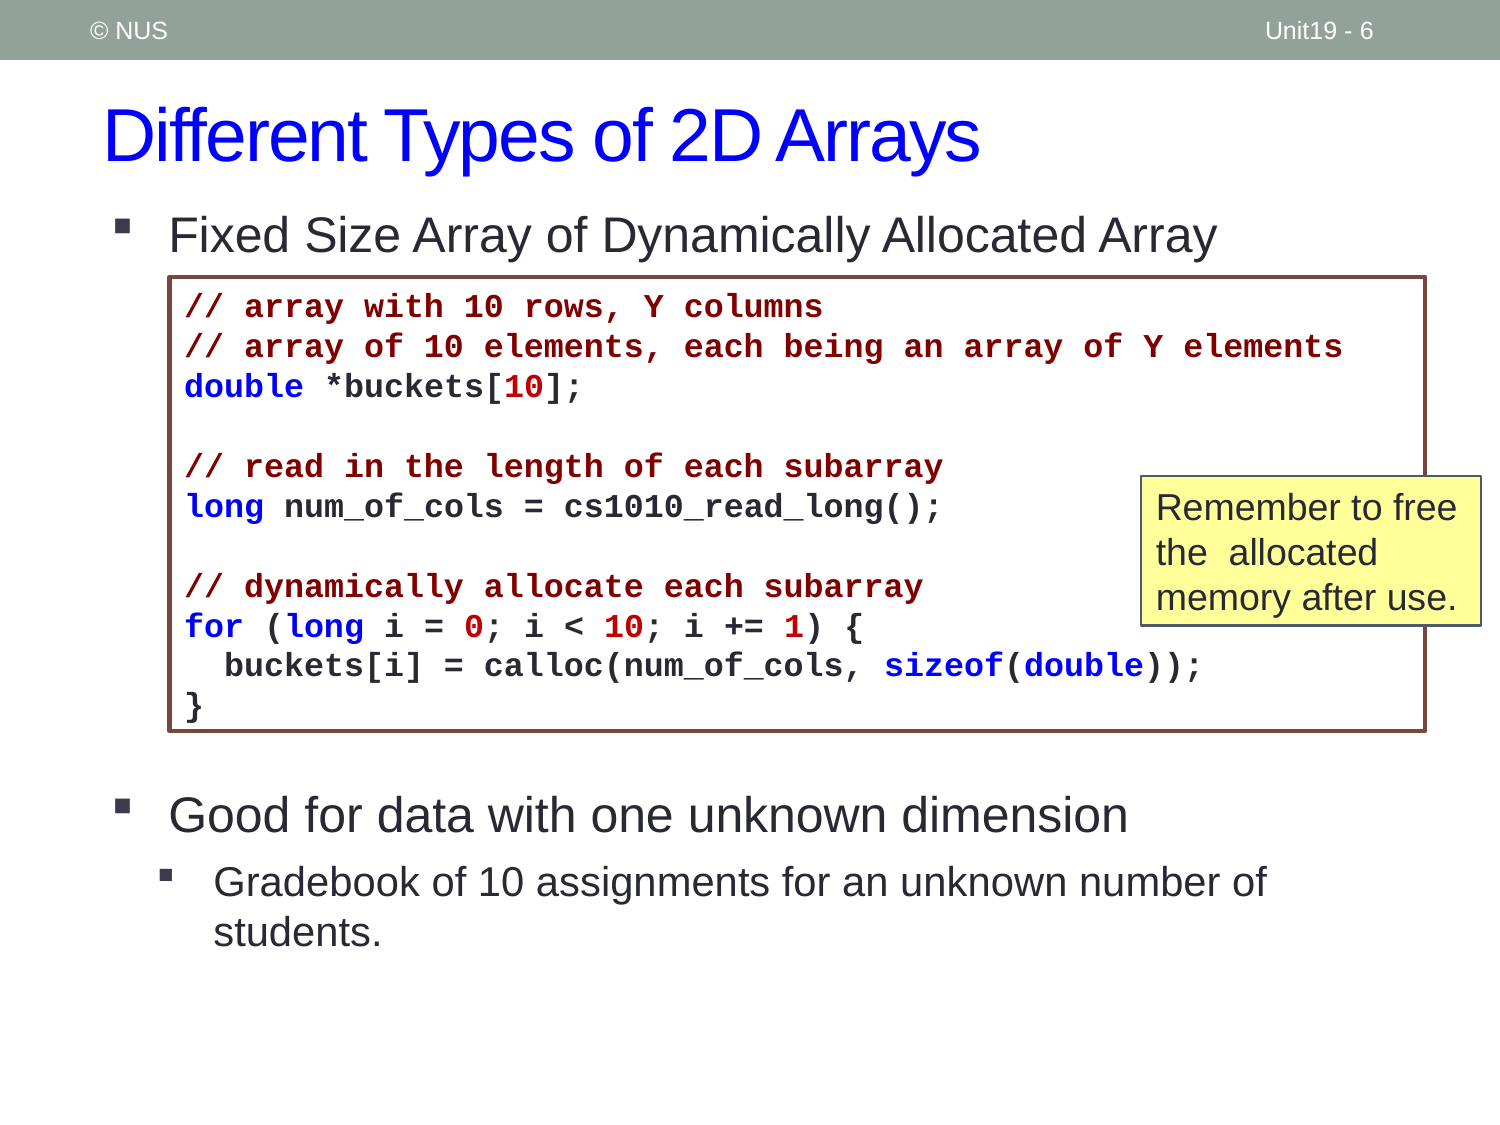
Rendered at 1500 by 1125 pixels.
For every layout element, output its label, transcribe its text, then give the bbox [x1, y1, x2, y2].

text_box // array with 10 rows, Y columns // array of 10 elements, each being an array of Y elements double *buckets[10]; // read in the length of each subarray long num_of_cols = cs1010_read_long(); // dynamically allocate each subarray for (long i = 0; i < 10; i += 1) { buckets[i] = calloc(num_of_cols, sizeof(double)); } [167, 275, 1427, 733]
text_box Remember to free the allocated memory after use. [1139, 474, 1483, 628]
title Different Types of 2D Arrays [87, 62, 1463, 200]
slide_number © NUS [75, 3, 550, 57]
slide_number Unit19 - 6 [1250, 3, 1425, 57]
list Fixed Size Array of Dynamically Allocated Array Good for data with one unknown dimension Gradebook of 10 assignments for an unknown number of students. [96, 194, 1457, 427]
